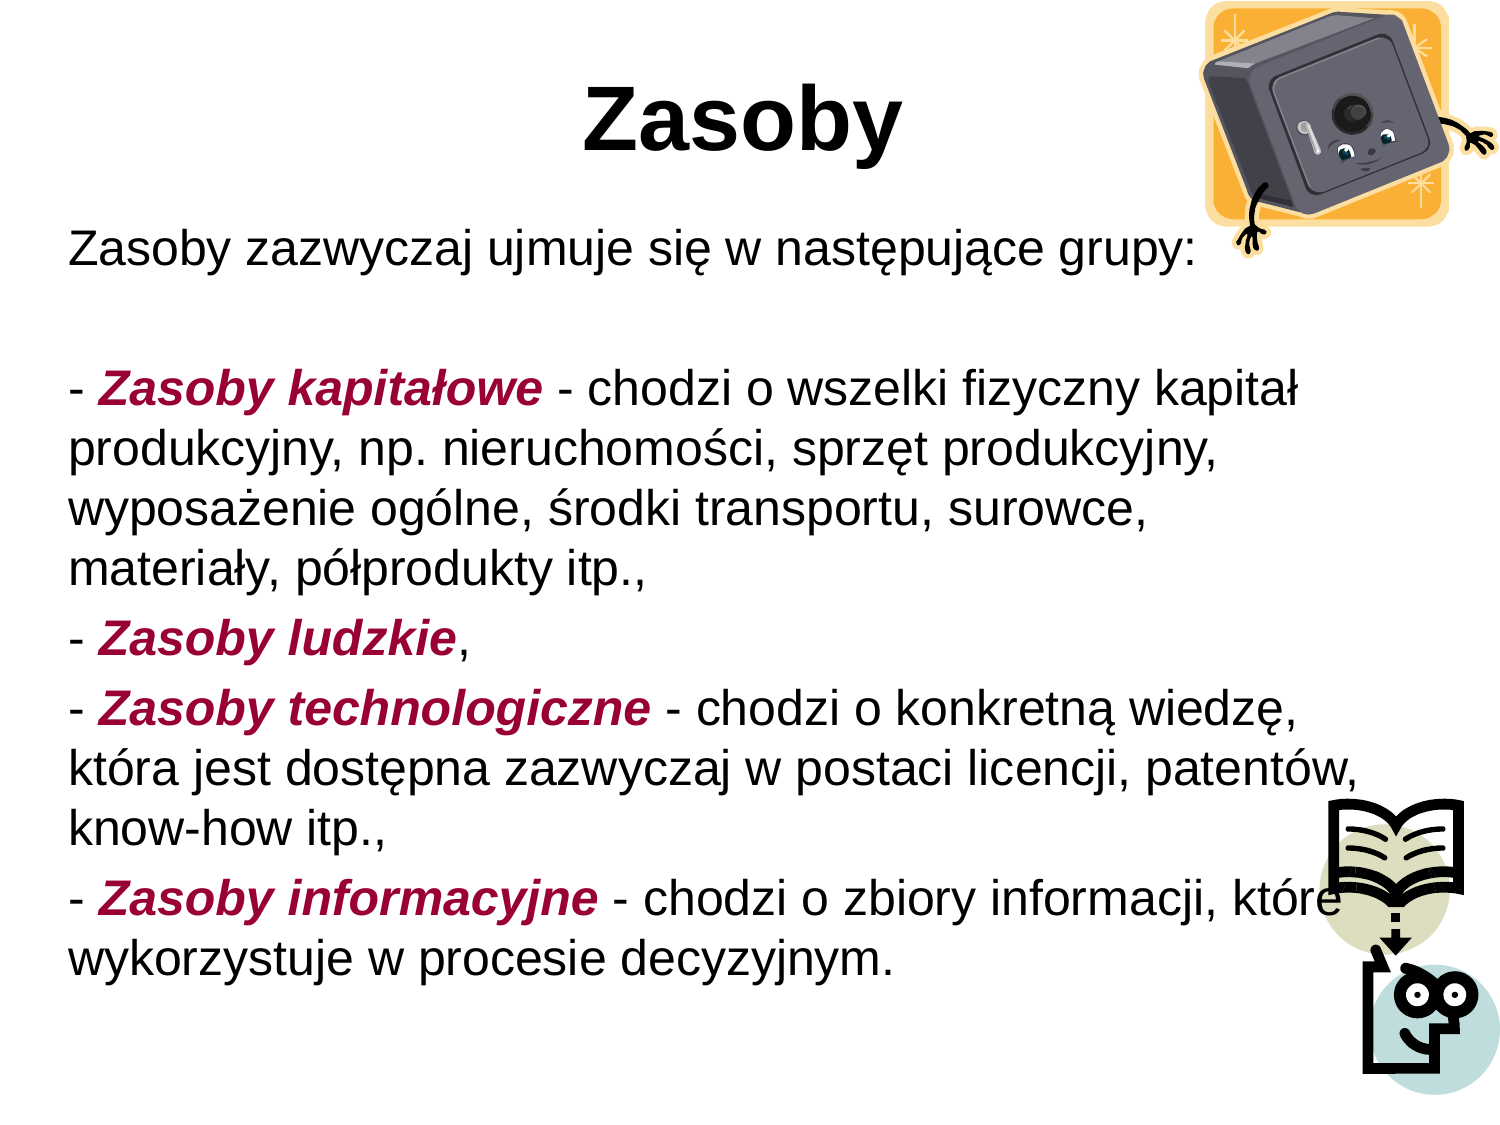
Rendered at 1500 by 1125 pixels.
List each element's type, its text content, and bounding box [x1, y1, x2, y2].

picture [1197, 0, 1500, 260]
title Zasoby [218, 31, 1192, 197]
picture [1319, 798, 1500, 1095]
subtitle Zasoby zazwyczaj ujmuje się w następujące grupy: - Zasoby kapitałowe - chodzi o wszelki fizyczny kapitał produkcyjny, np. nieruchomości, sprzęt produkcyjny, wyposażenie ogólne, środki transportu, surowce, materiały, półprodukty itp., - Zasoby ludzkie, - Zasoby technologiczne - chodzi o konkretną wiedzę, która jest dostępna zazwyczaj w postaci licencji, patentów, know-how itp., - Zasoby informacyjne - chodzi o zbiory informacji, które wykorzystuje w procesie decyzyjnym. [53, 208, 1390, 1059]
